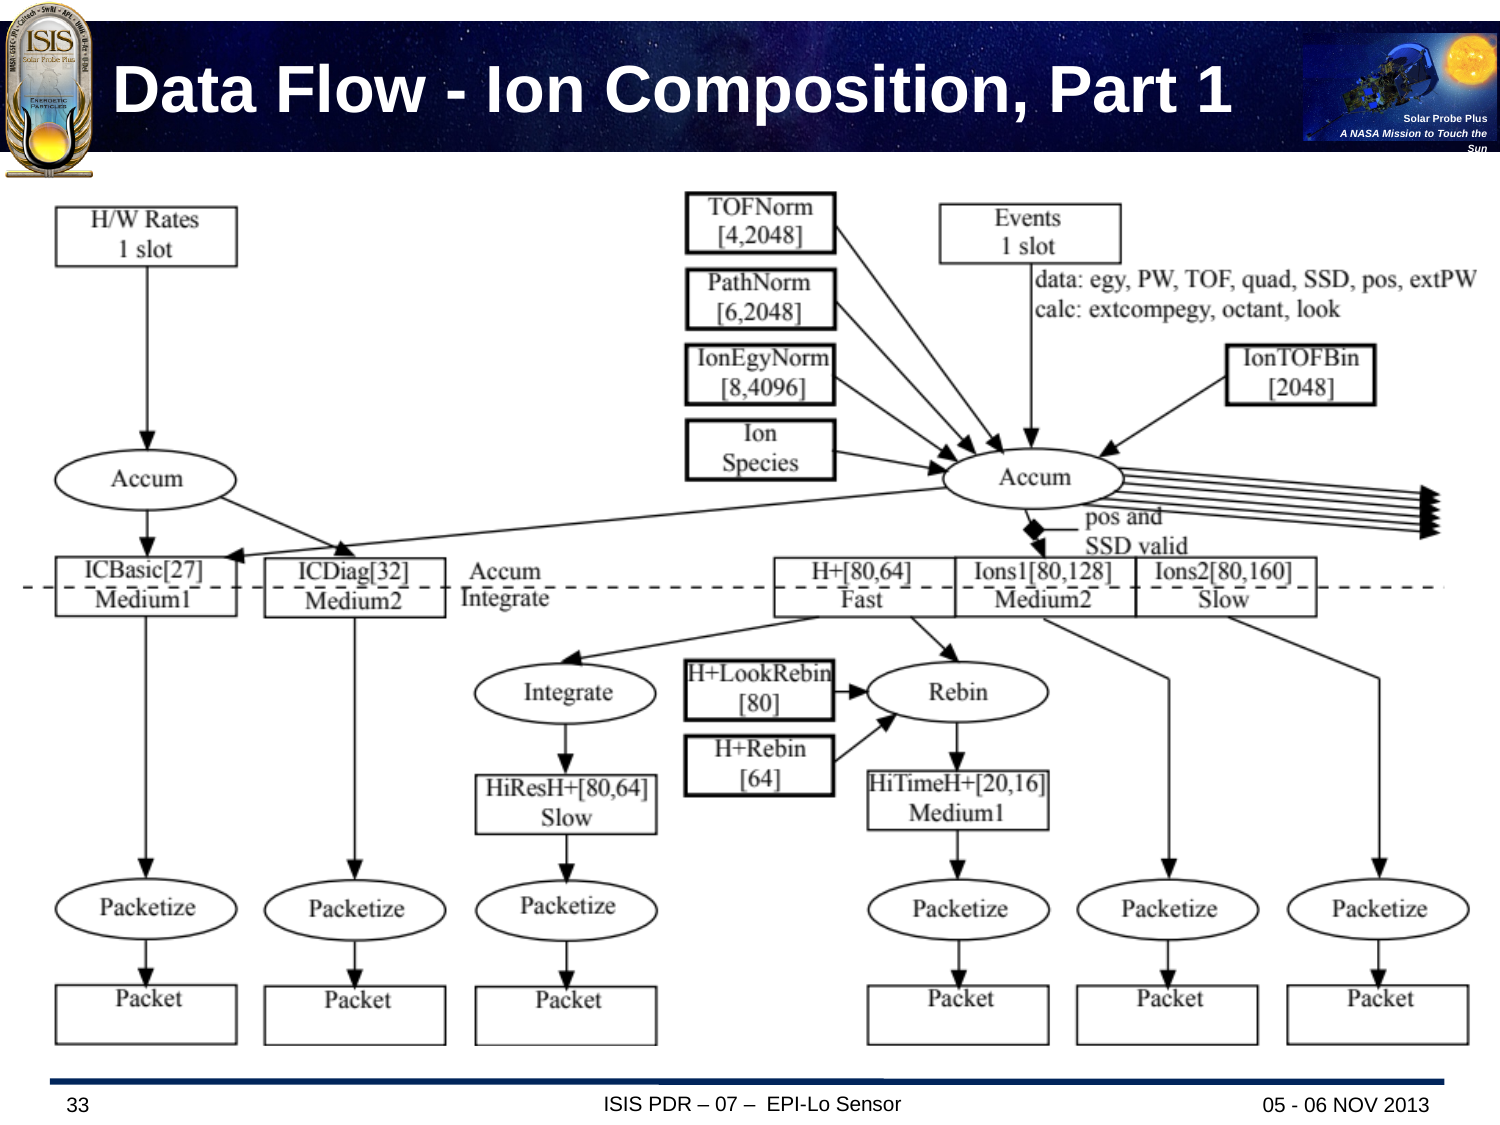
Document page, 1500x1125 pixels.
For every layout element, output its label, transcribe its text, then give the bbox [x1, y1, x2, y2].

title Data Flow - Ion Composition, Part 1 [111, 30, 1294, 142]
picture [0, 0, 1500, 179]
picture [22, 190, 1478, 1046]
